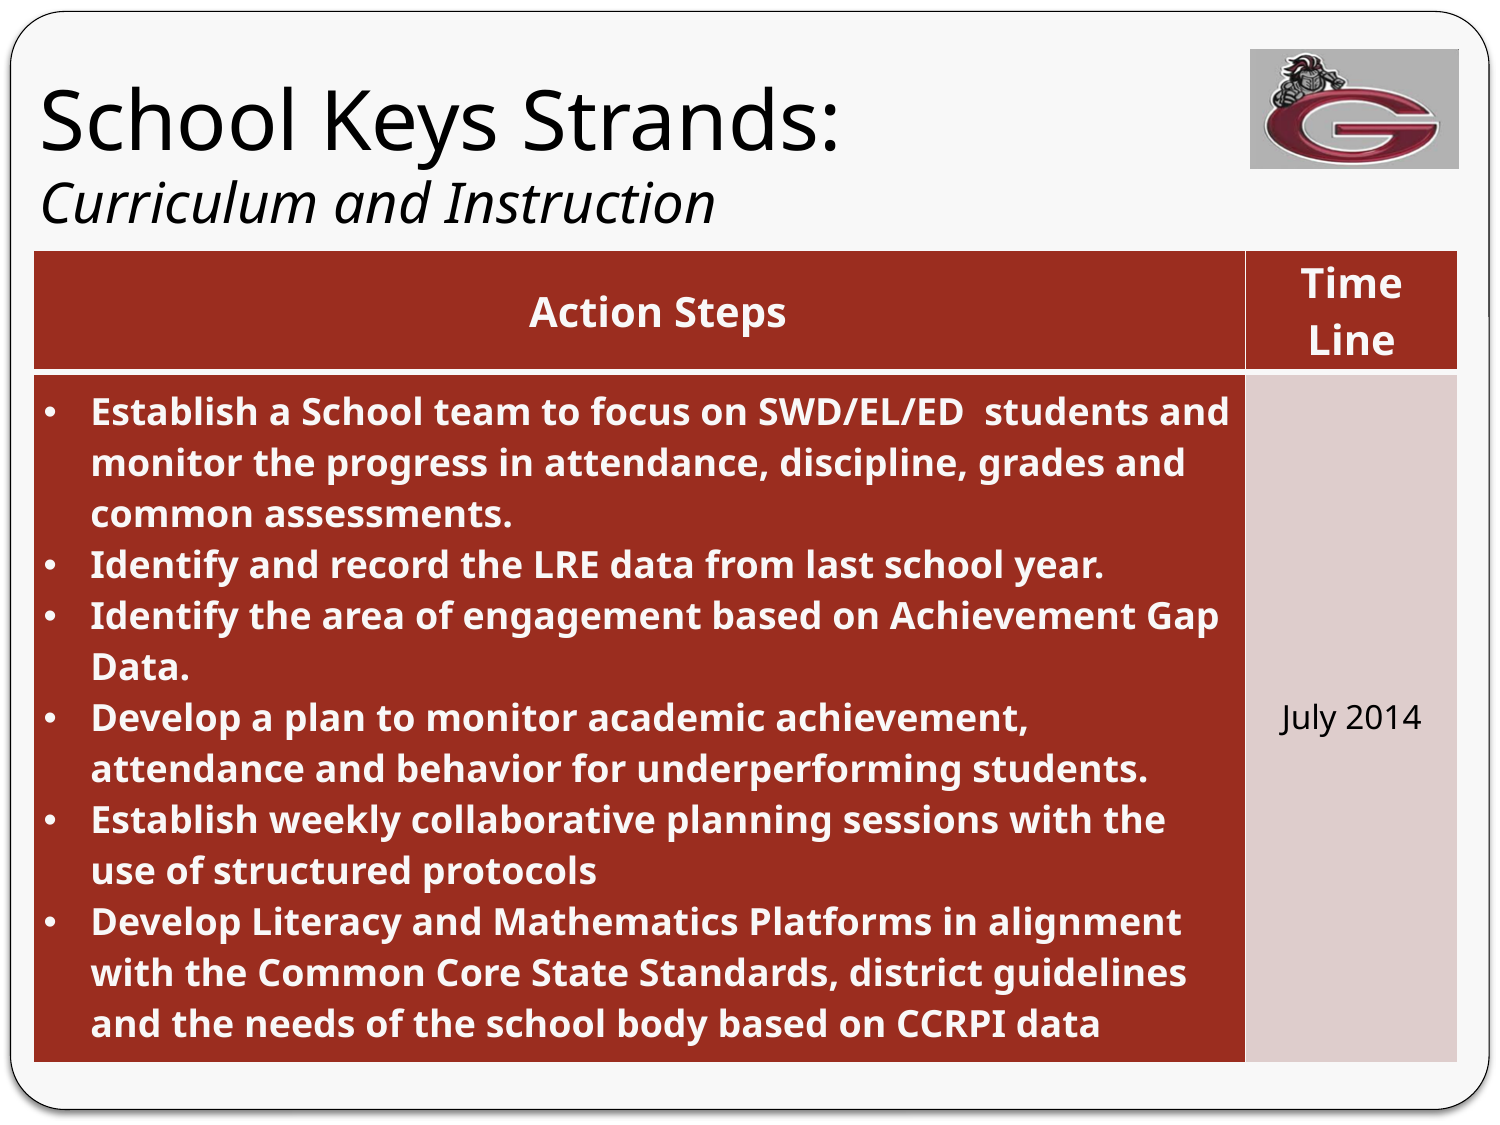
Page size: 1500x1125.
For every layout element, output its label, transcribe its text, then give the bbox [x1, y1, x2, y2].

picture [1249, 49, 1459, 170]
table_header Action Steps [34, 251, 1245, 369]
table_cell July 2014 [1246, 375, 1457, 1062]
table_header Time Line [1246, 251, 1457, 369]
table_cell Establish a School team to focus on SWD/EL/ED students and monitor the progress in attendance, discipline, grades and common assessments. Identify and record the LRE data from last school year. Identify the area of engagement based on Achievement Gap Data. Develop a plan to monitor academic achievement, attendance and behavior for underperforming students. Establish weekly collaborative planning sessions with the use of structured protocols Develop Literacy and Mathematics Platforms in alignment with the Common Core State Standards, district guidelines and the needs of the school body based on CCRPI data [34, 375, 1245, 1062]
title School Keys Strands: Curriculum and Instruction [24, 50, 1300, 250]
